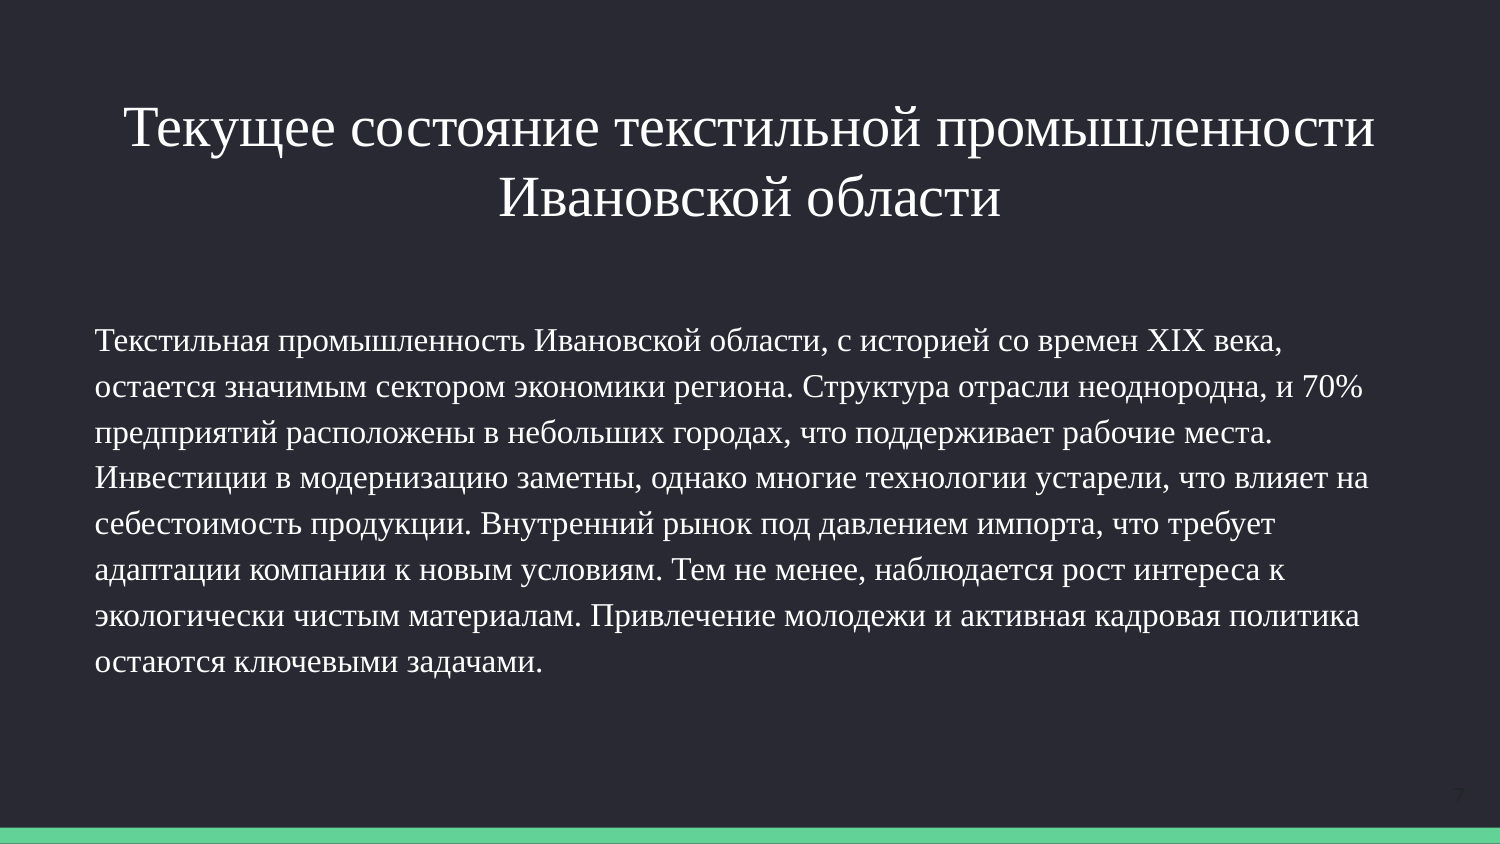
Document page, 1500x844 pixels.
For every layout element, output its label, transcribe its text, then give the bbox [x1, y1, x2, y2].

slide_number 7 [1389, 764, 1480, 830]
title Текущее состояние текстильной промышленности Ивановской области [51, 72, 1449, 248]
list Текстильная промышленность Ивановской области, с историей со времен XIX века, остается значимым сектором экономики региона. Структура отрасли неоднородна, и 70% предприятий расположены в небольших городах, что поддерживает рабочие места. Инвестиции в модернизацию заметны, однако многие технологии устарели, что влияет на себестоимость продукции. Внутренний рынок под давлением импорта, что требует адаптации компании к новым условиям. Тем не менее, наблюдается рост интереса к экологически чистым материалам. Привлечение молодежи и активная кадровая политика остаются ключевыми задачами. [79, 296, 1421, 765]
